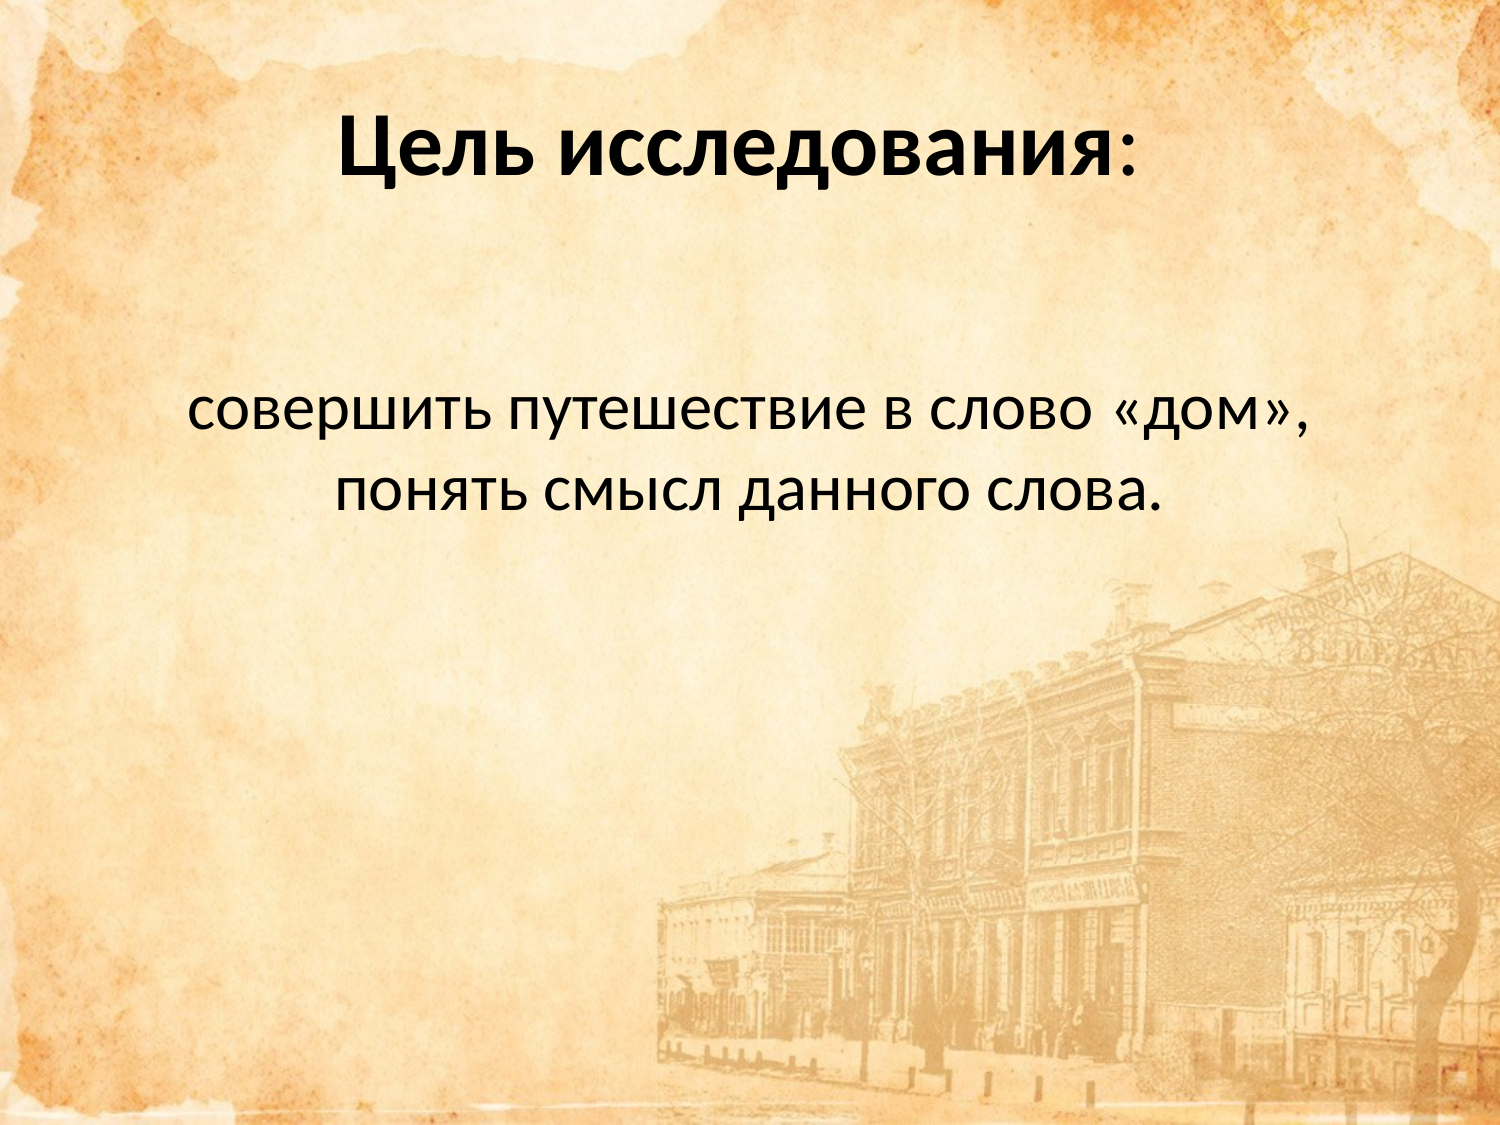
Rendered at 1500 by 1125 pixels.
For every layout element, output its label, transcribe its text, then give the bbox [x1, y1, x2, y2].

picture [0, 0, 1500, 1125]
list совершить путешествие в слово «дом», понять смысл данного слова. [75, 262, 1425, 1005]
title Цель исследования: [75, 45, 1425, 233]
